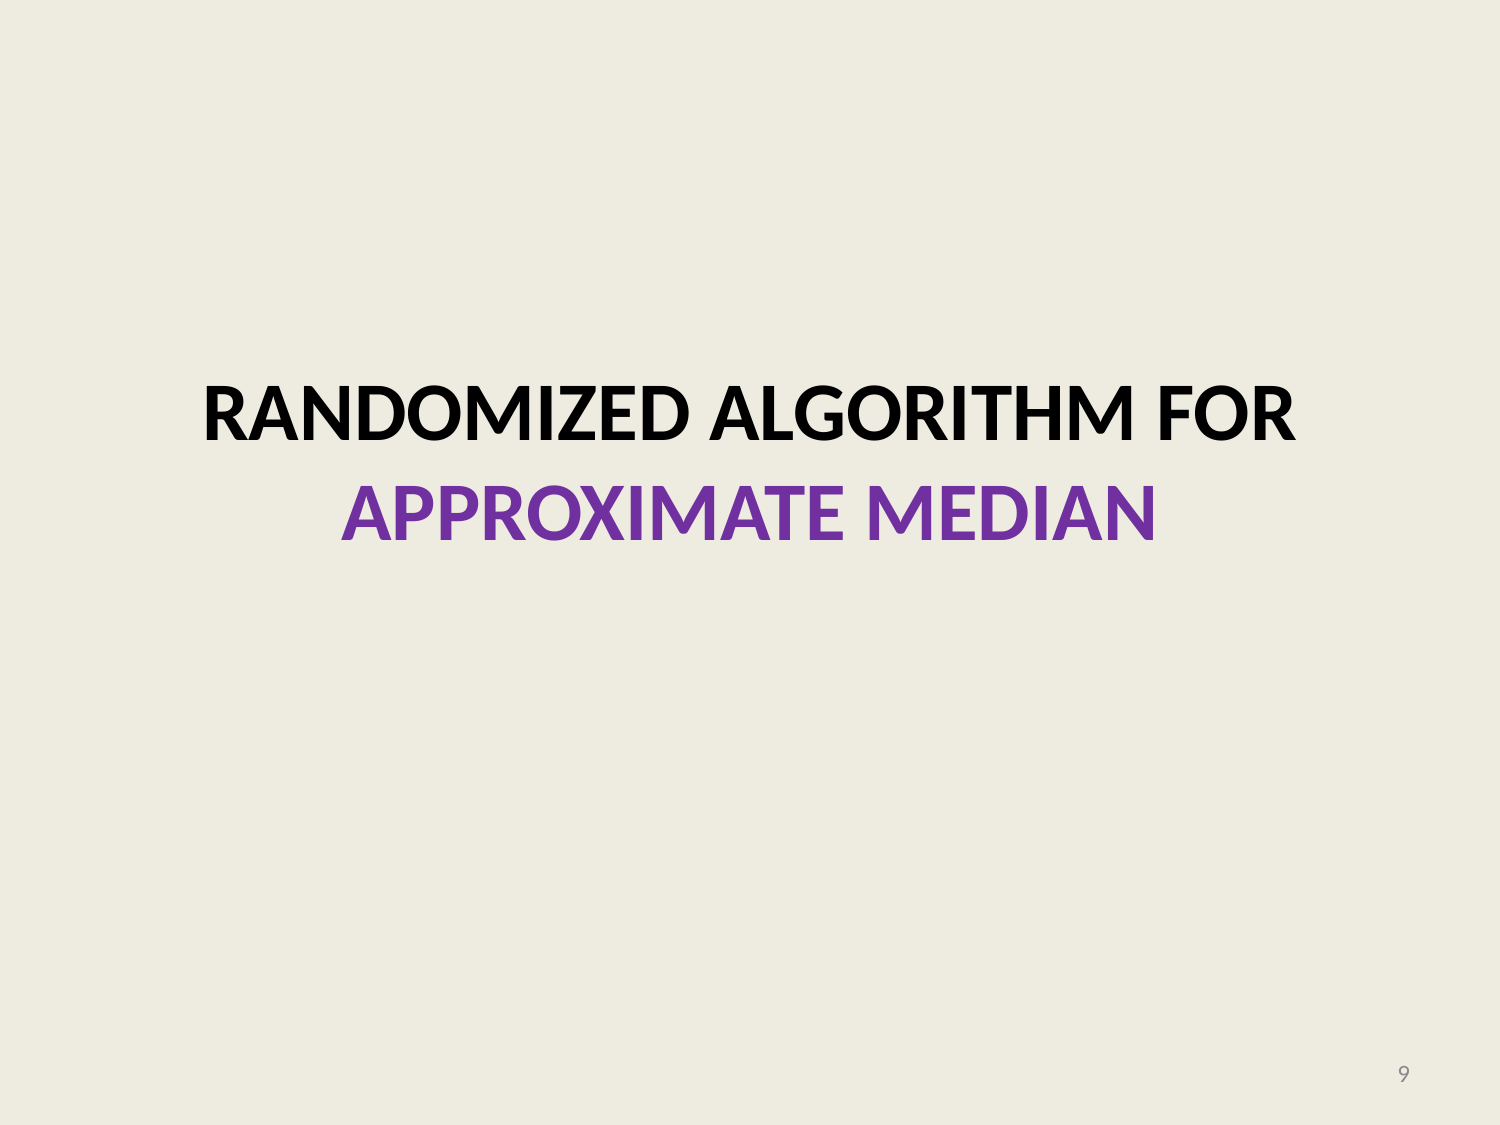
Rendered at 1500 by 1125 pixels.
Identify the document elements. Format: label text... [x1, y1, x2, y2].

slide_number 9 [1074, 1042, 1425, 1103]
title Randomized Algorithm for Approximate median [112, 350, 1388, 574]
